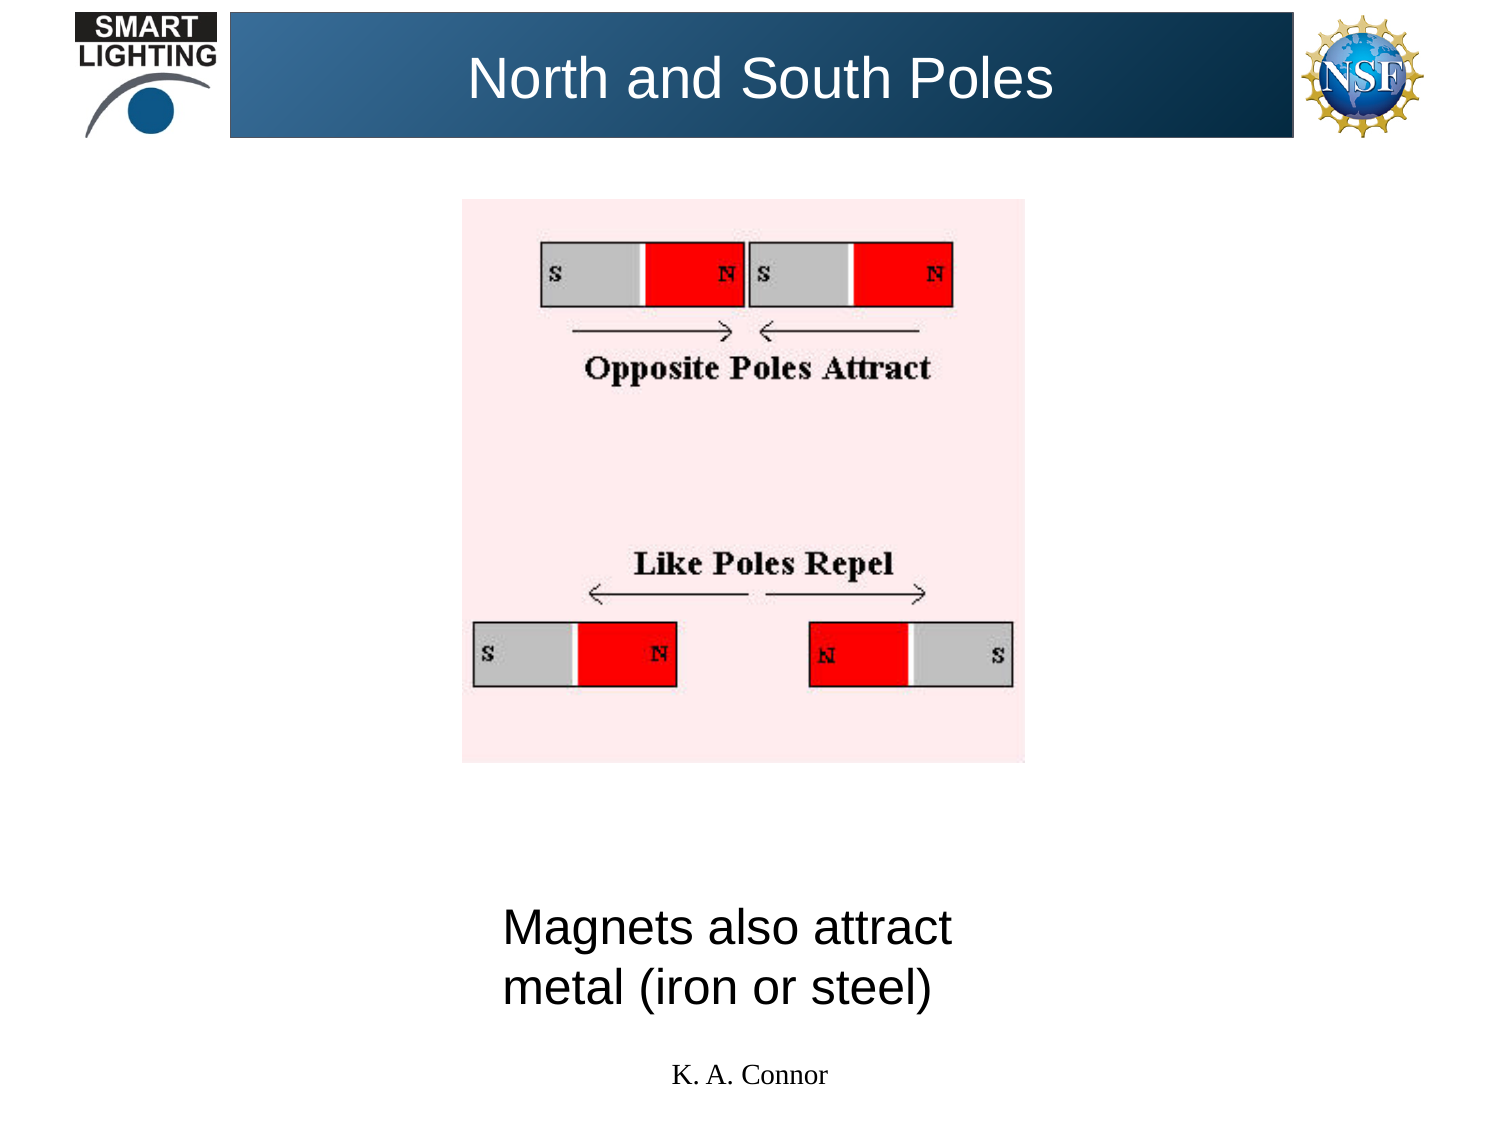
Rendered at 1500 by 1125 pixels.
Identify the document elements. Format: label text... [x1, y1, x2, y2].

footer K. A. Connor [512, 1042, 988, 1103]
picture [462, 199, 1026, 763]
picture [75, 12, 217, 138]
text_box Magnets also attract metal (iron or steel) [487, 887, 1025, 1023]
title North and South Poles [230, 12, 1294, 138]
picture [1299, 12, 1425, 139]
